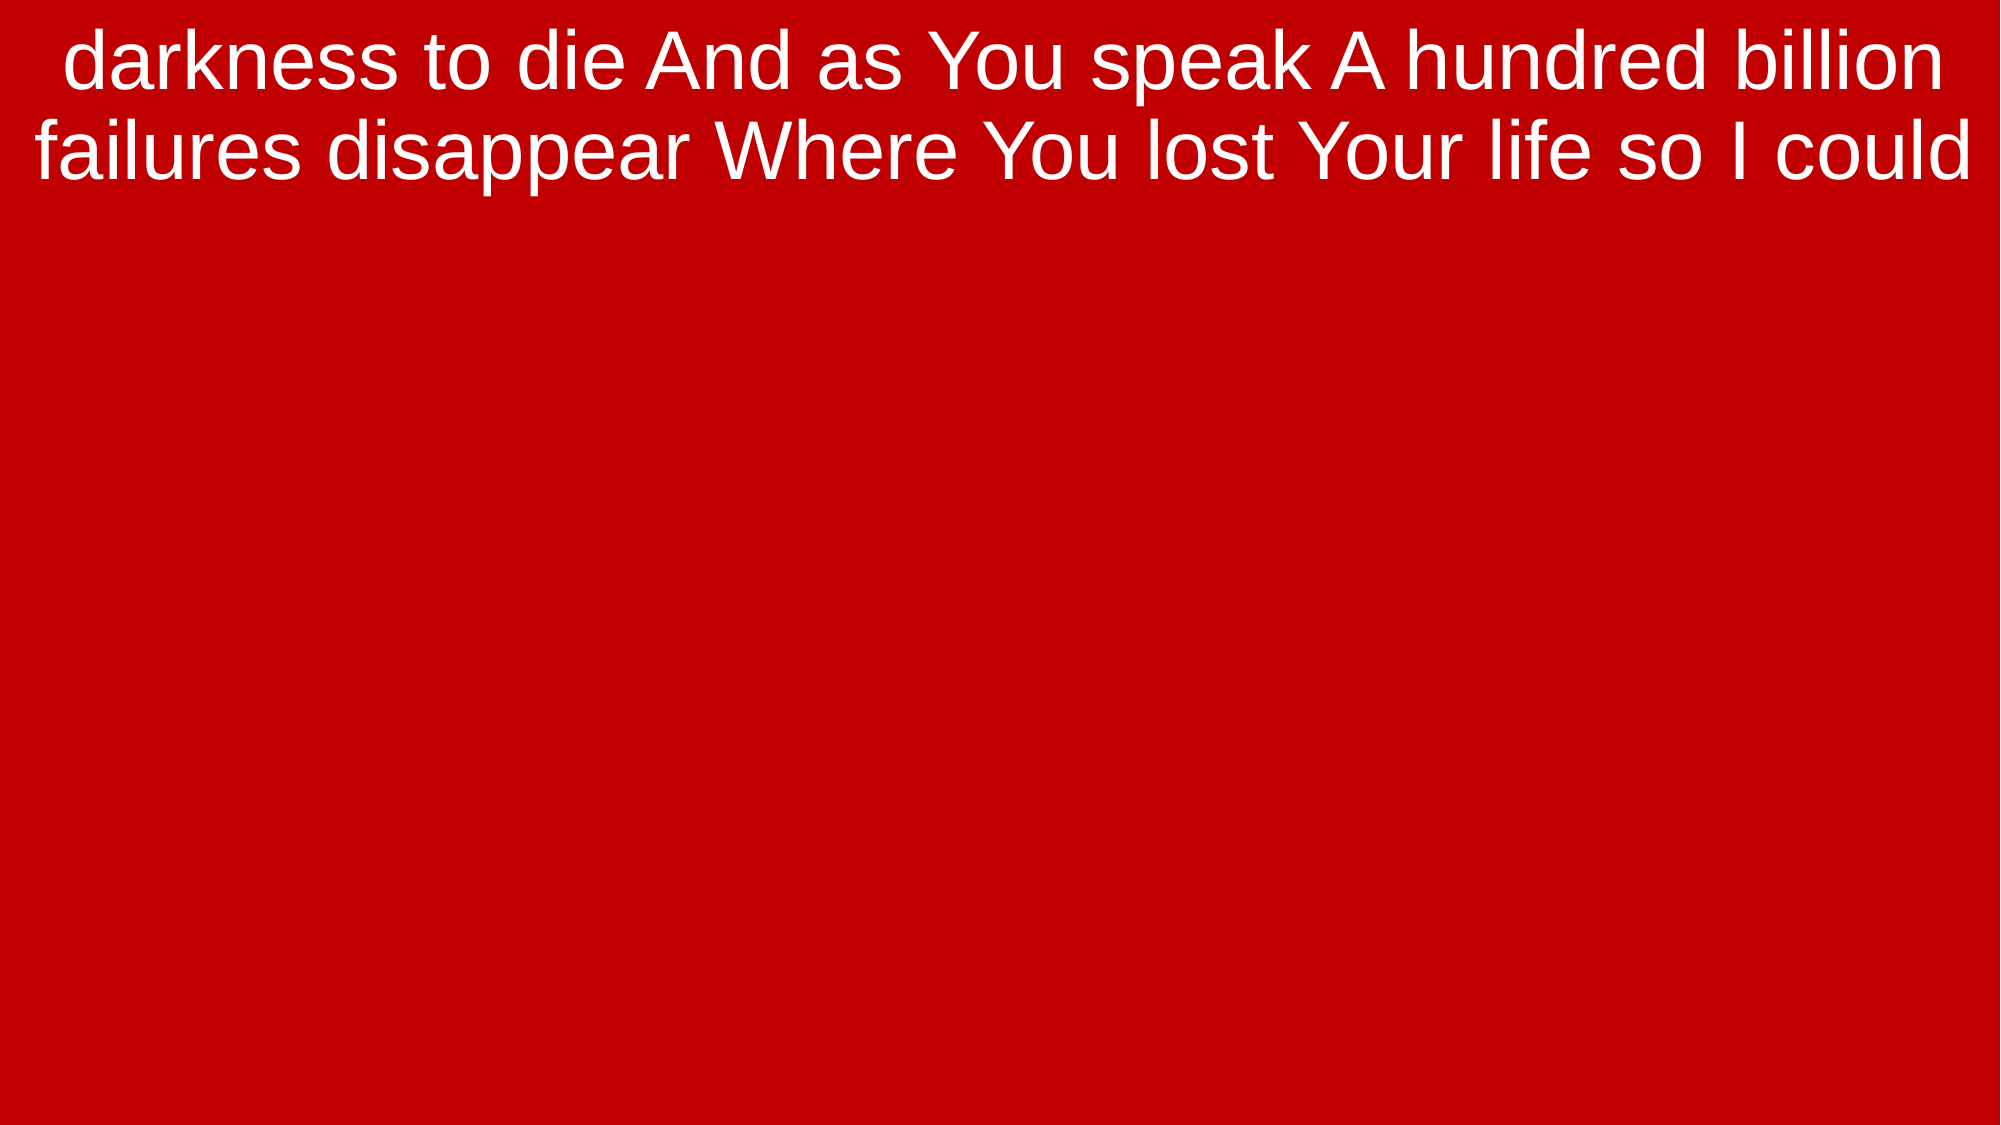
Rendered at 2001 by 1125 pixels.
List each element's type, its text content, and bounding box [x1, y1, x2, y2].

list darkness to die And as You speak A hundred billion failures disappear Where You lost Your life so I could [10, 9, 2000, 784]
